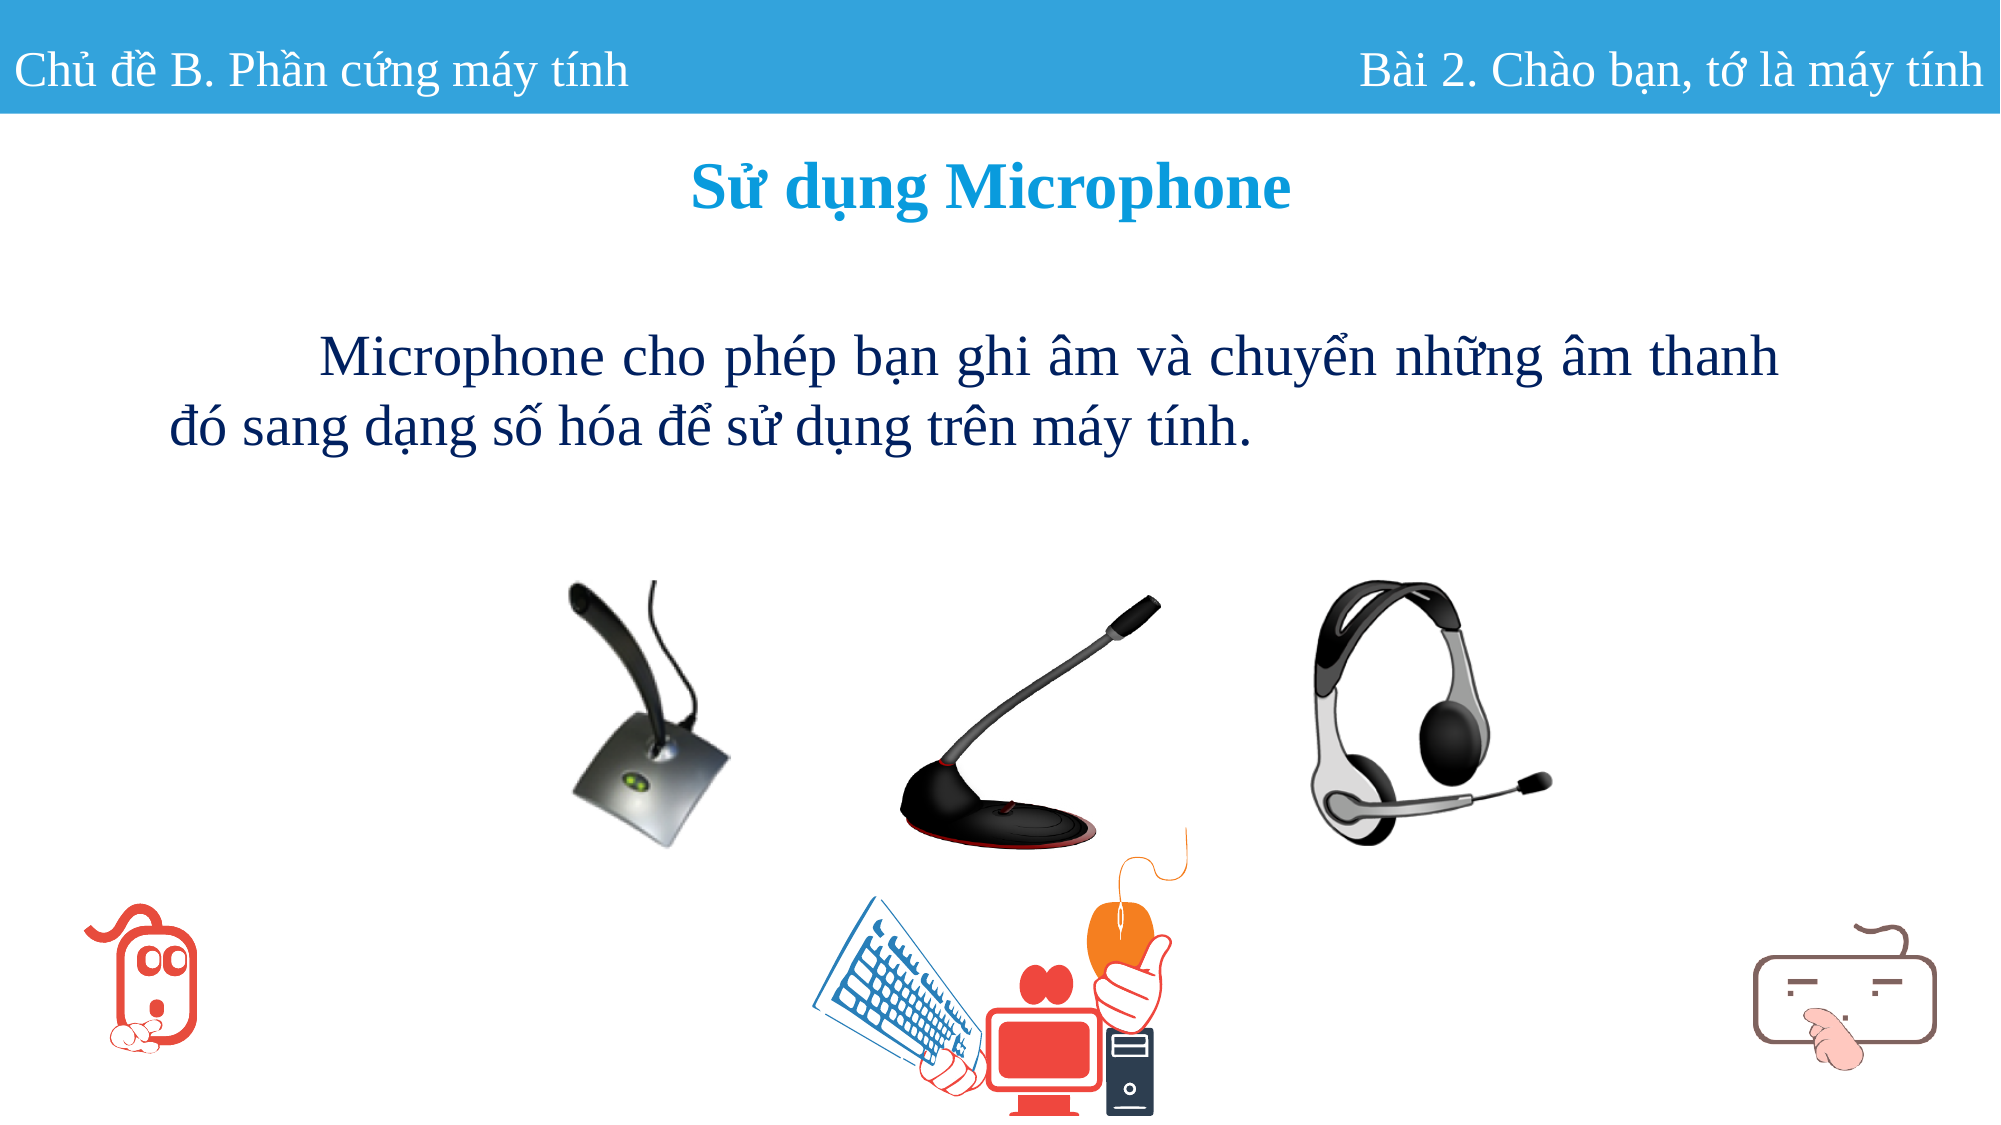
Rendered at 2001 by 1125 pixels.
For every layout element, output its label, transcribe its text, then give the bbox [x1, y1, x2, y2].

text_box Bài 2. Chào bạn, tớ là máy tính [1245, 28, 2000, 104]
text_box Chủ đề B. Phần cứng máy tính [0, 28, 690, 104]
text_box Microphone cho phép bạn ghi âm và chuyển những âm thanh đó sang dạng số hóa để sử dụng trên máy tính. [154, 215, 1796, 559]
picture [1288, 570, 1575, 856]
list Sử dụng Microphone [137, 143, 1863, 894]
picture [899, 595, 1162, 856]
picture [520, 570, 773, 856]
